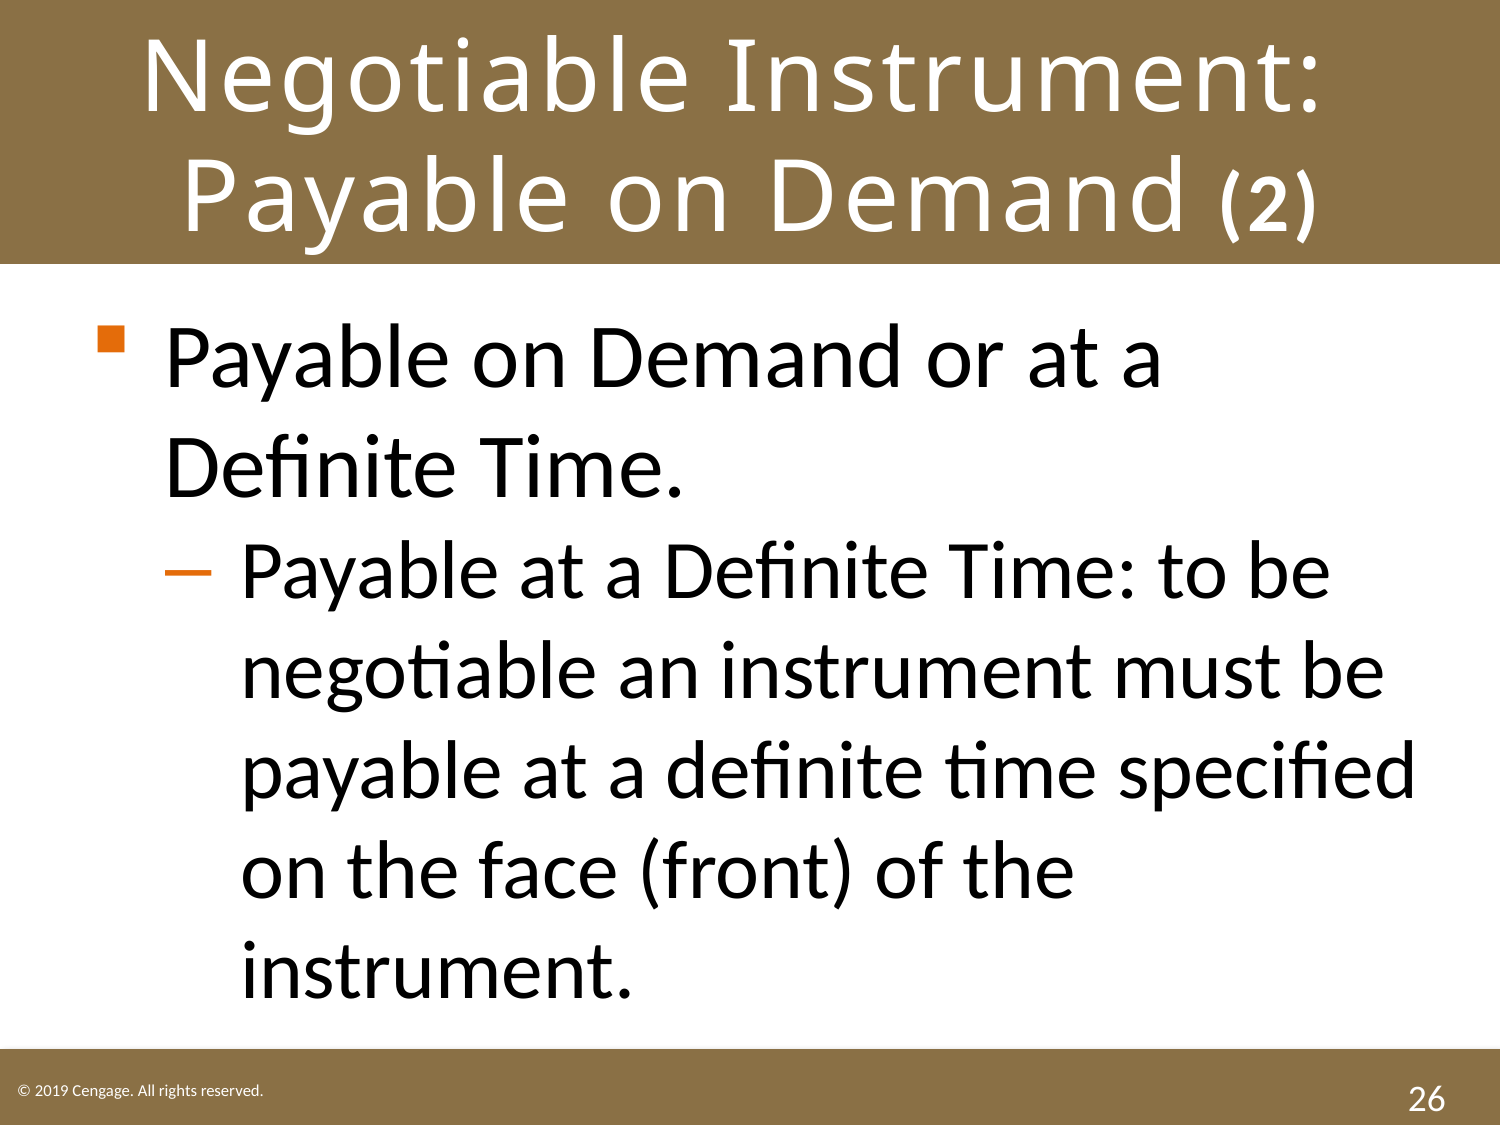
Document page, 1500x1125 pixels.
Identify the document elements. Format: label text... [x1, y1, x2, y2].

title Negotiable Instrument: Payable on Demand (2) [0, 0, 1500, 264]
slide_number 26 [1110, 1074, 1461, 1119]
list Payable on Demand or at a Definite Time. Payable at a Definite Time: to be negotiable an instrument must be payable at a definite time specified on the face (front) of the instrument. [75, 287, 1450, 1125]
